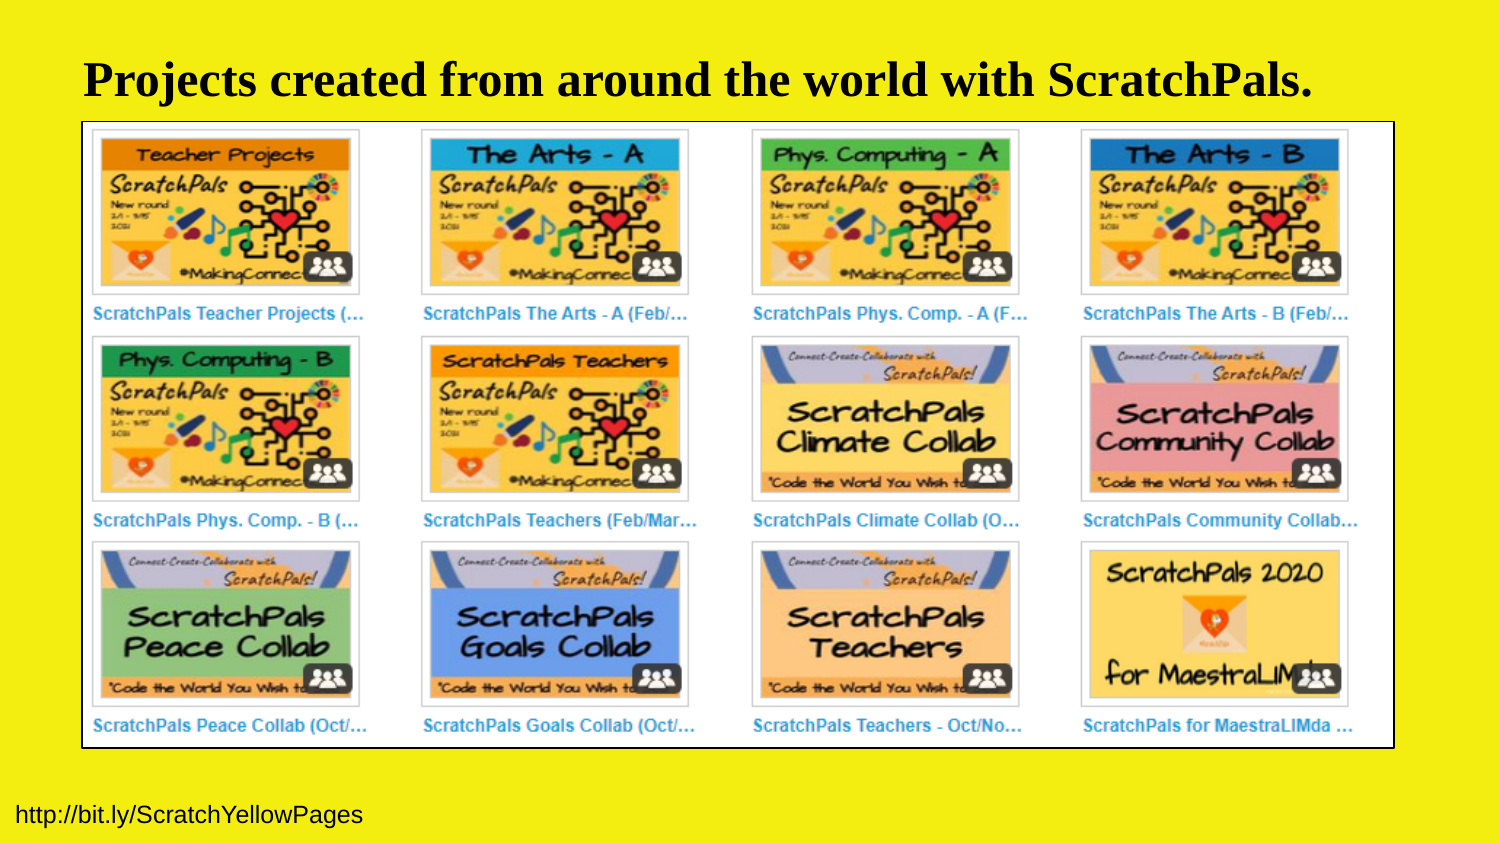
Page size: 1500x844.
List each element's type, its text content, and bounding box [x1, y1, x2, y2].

picture [82, 121, 1394, 748]
text_box Projects created from around the world with ScratchPals. [68, 31, 1443, 122]
